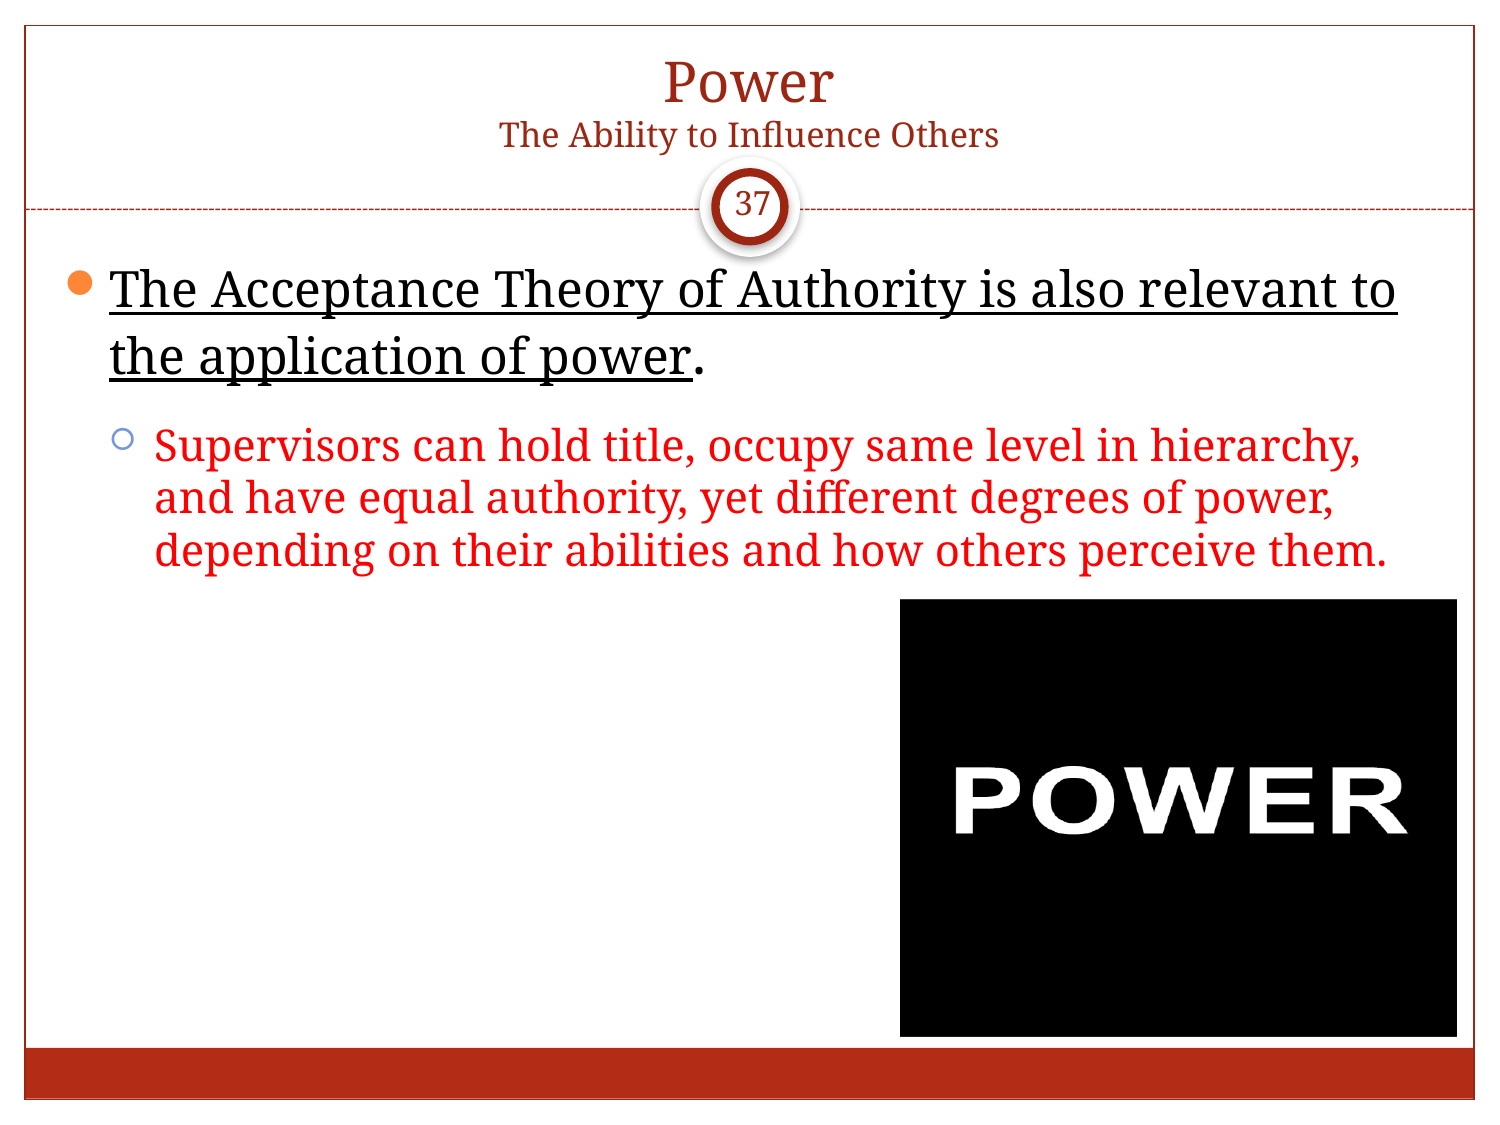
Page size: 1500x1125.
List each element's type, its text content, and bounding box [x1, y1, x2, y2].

picture [899, 599, 1458, 1037]
title Power The Ability to Influence Others [49, 37, 1450, 162]
list The Acceptance Theory of Authority is also relevant to the application of power. Supervisors can hold title, occupy same level in hierarchy, and have equal authority, yet different degrees of power, depending on their abilities and how others perceive them. [49, 250, 1445, 1001]
slide_number 37 [715, 168, 791, 241]
